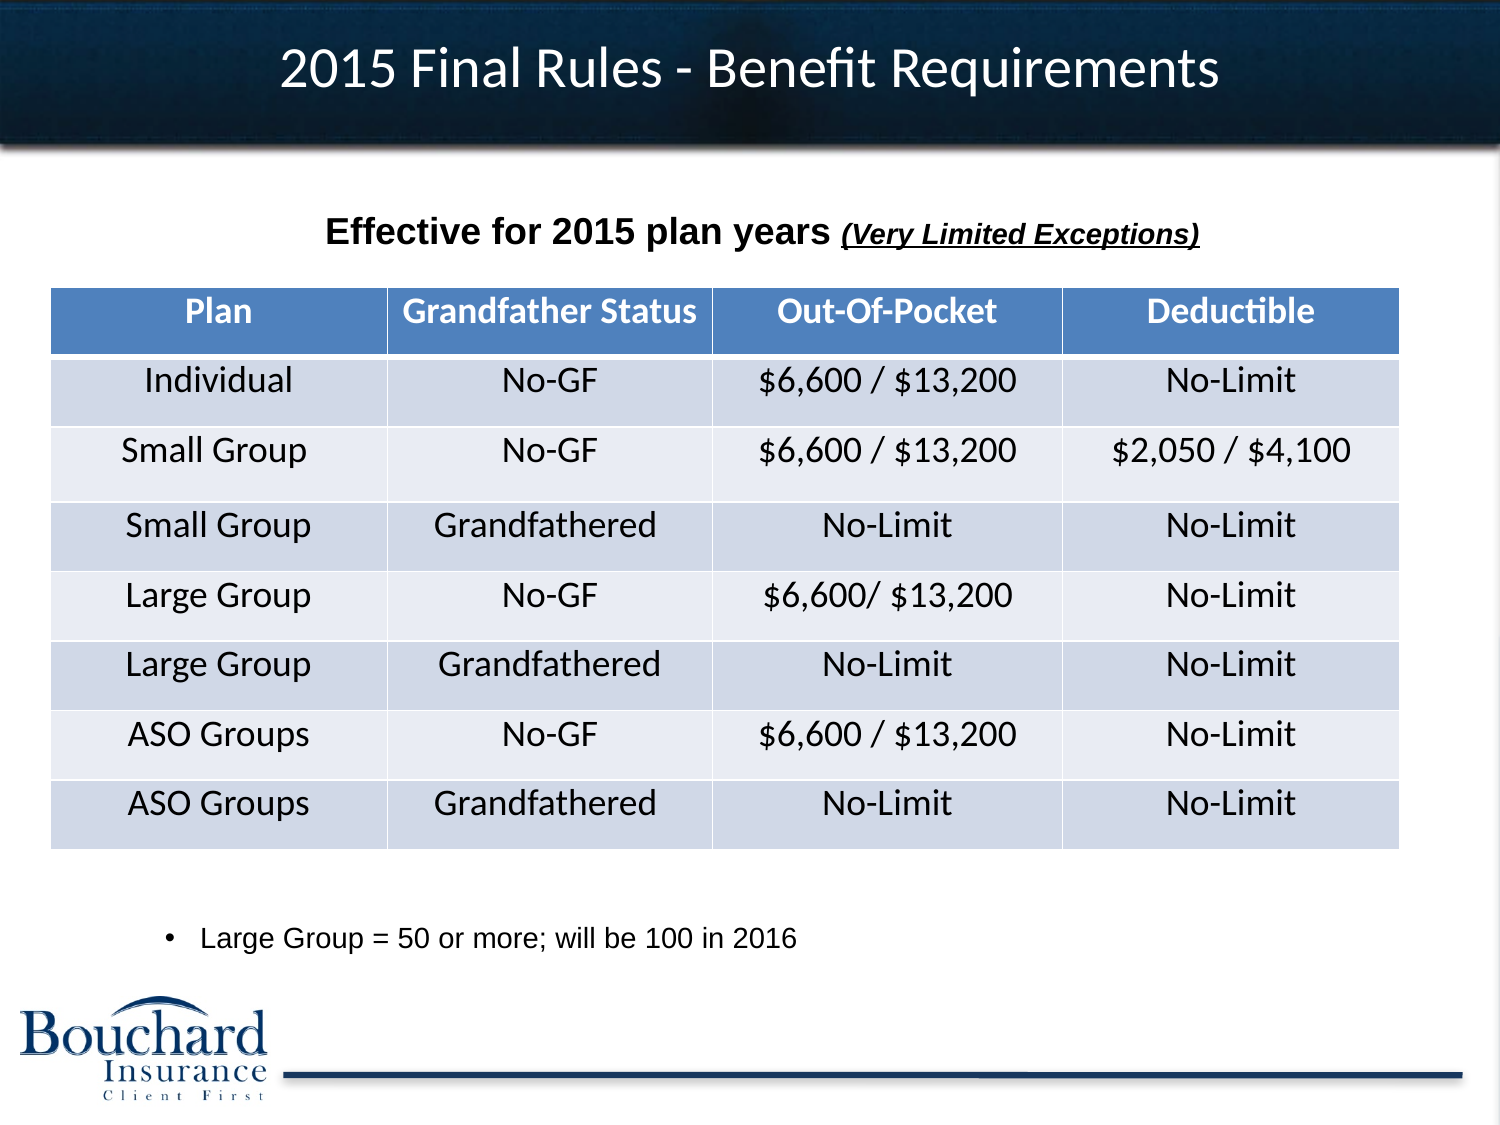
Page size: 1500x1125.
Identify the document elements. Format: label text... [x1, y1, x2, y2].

table_header Plan [51, 288, 387, 354]
table_cell ASO Groups [51, 711, 387, 779]
table_cell Small Group [51, 428, 387, 501]
table_cell $6,600 / $13,200 [713, 711, 1062, 779]
table_cell Large Group [51, 642, 387, 710]
table_cell No-Limit [1063, 642, 1399, 710]
table_cell Small Group [51, 503, 387, 571]
table_cell Grandfathered [388, 642, 712, 710]
table_cell $6,600 / $13,200 [713, 360, 1062, 426]
table_cell Grandfathered [388, 781, 712, 849]
table_cell No-Limit [713, 781, 1062, 849]
table_cell No-Limit [1063, 572, 1399, 640]
table_header Deductible [1063, 288, 1399, 354]
table_cell No-Limit [713, 642, 1062, 710]
table_cell No-Limit [1063, 503, 1399, 571]
table_cell No-GF [388, 360, 712, 426]
table_cell Individual [51, 360, 387, 426]
table_cell No-Limit [1063, 360, 1399, 426]
table_cell No-GF [388, 428, 712, 501]
table_cell $6,600/ $13,200 [713, 572, 1062, 640]
title 2015 Final Rules - Benefit Requirements [75, 0, 1425, 159]
table_cell $6,600 / $13,200 [713, 428, 1062, 501]
table_header Out-Of-Pocket [713, 288, 1062, 354]
table_cell No-GF [388, 572, 712, 640]
table_cell No-Limit [1063, 711, 1399, 779]
table_cell No-Limit [1063, 781, 1399, 849]
picture [0, 0, 1500, 1125]
table_header Grandfather Status [388, 288, 712, 354]
table_cell ASO Groups [51, 781, 387, 849]
table_cell $2,050 / $4,100 [1063, 428, 1399, 501]
table_cell Large Group [51, 572, 387, 640]
table_cell No-GF [388, 711, 712, 779]
table_cell No-Limit [713, 503, 1062, 571]
table_cell Grandfathered [388, 503, 712, 571]
text_box Effective for 2015 plan years (Very Limited Exceptions) [87, 199, 1438, 260]
text_box Large Group = 50 or more; will be 100 in 2016 [150, 912, 1287, 963]
